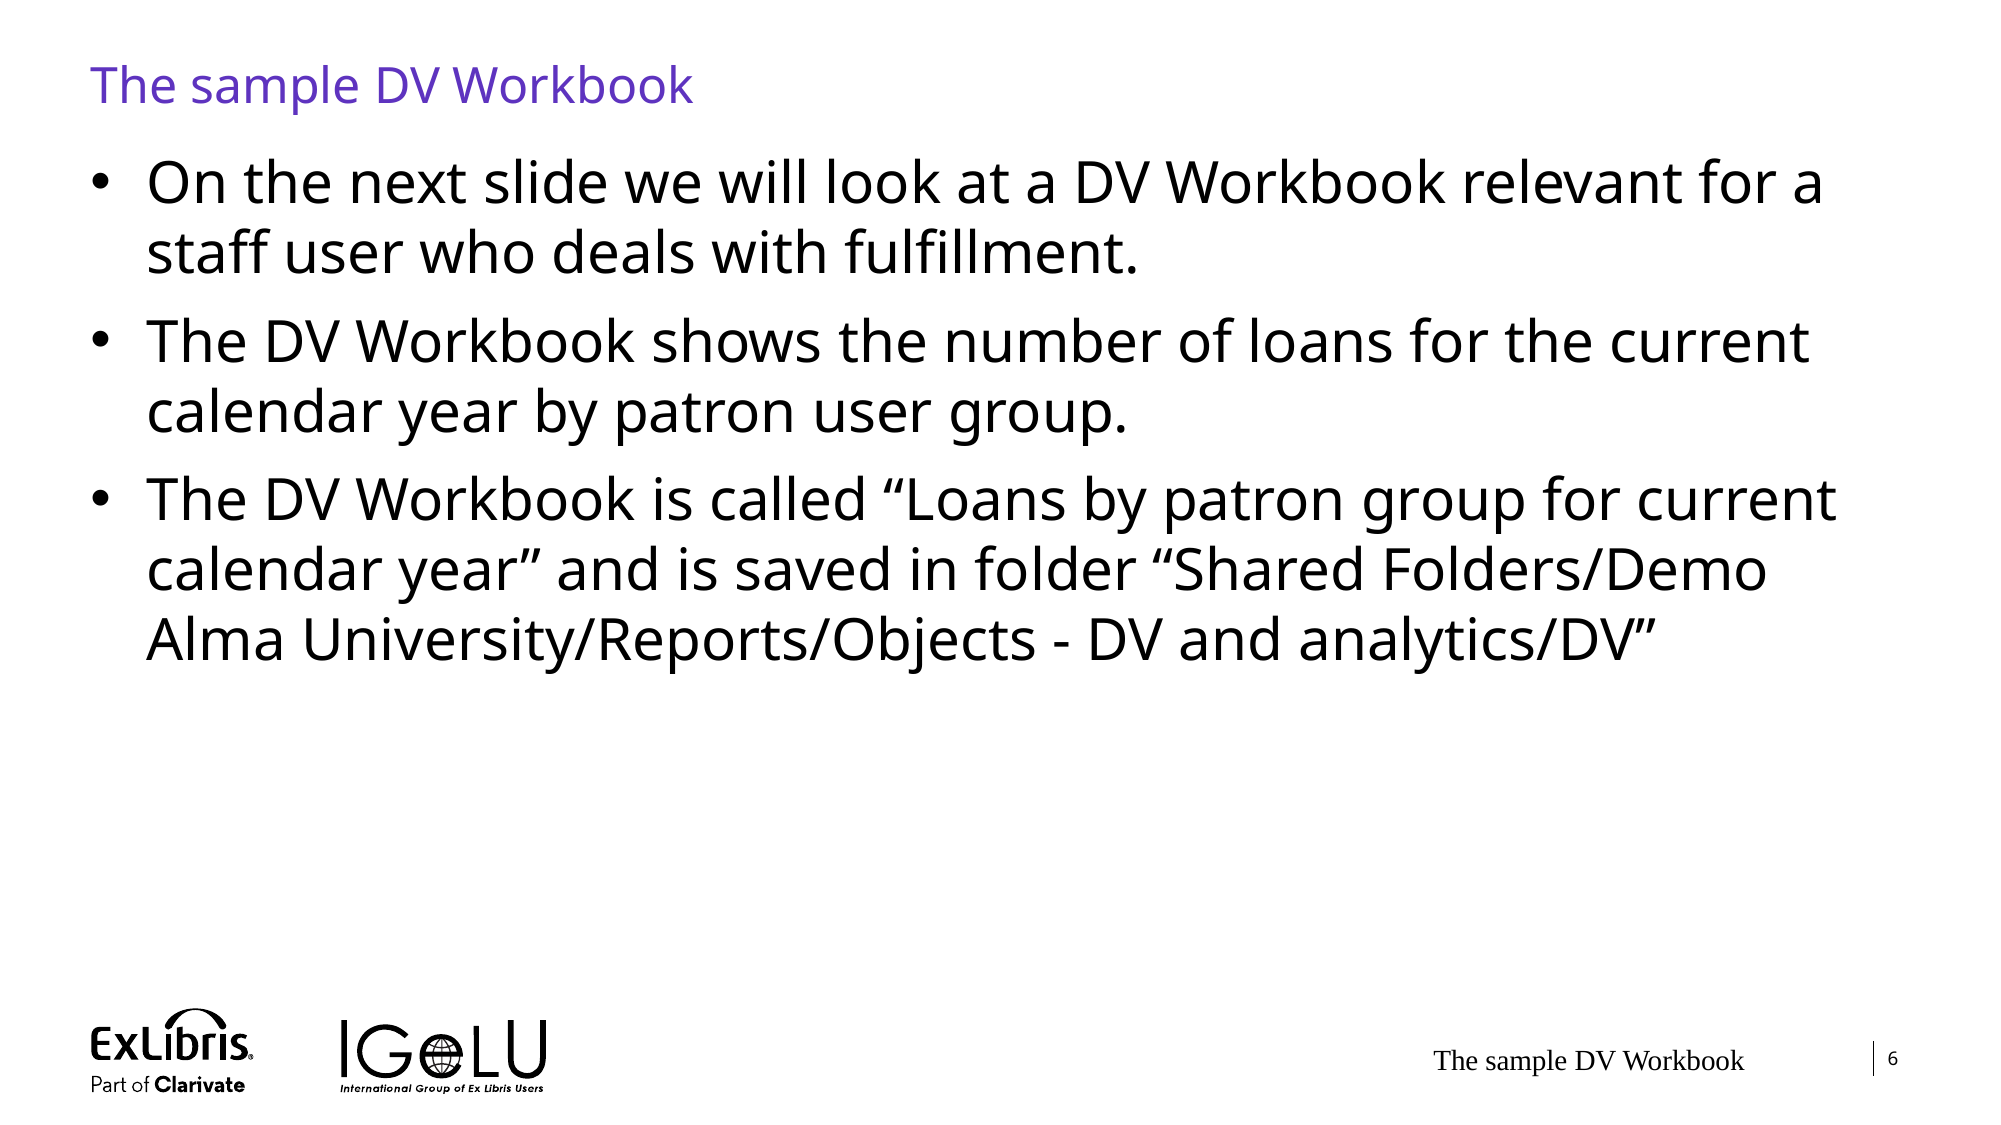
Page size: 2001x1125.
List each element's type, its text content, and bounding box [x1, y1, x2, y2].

footer The sample DV Workbook [1318, 1041, 1860, 1077]
slide_number 6 [1887, 1041, 1923, 1077]
title The sample DV Workbook [90, 60, 1449, 102]
list On the next slide we will look at a DV Workbook relevant for a staff user who deals with fulfillment. The DV Workbook shows the number of loans for the current calendar year by patron user group. The DV Workbook is called “Loans by patron group for current calendar year” and is saved in folder “Shared Folders/Demo Alma University/Reports/Objects - DV and analytics/DV” [90, 144, 1923, 730]
